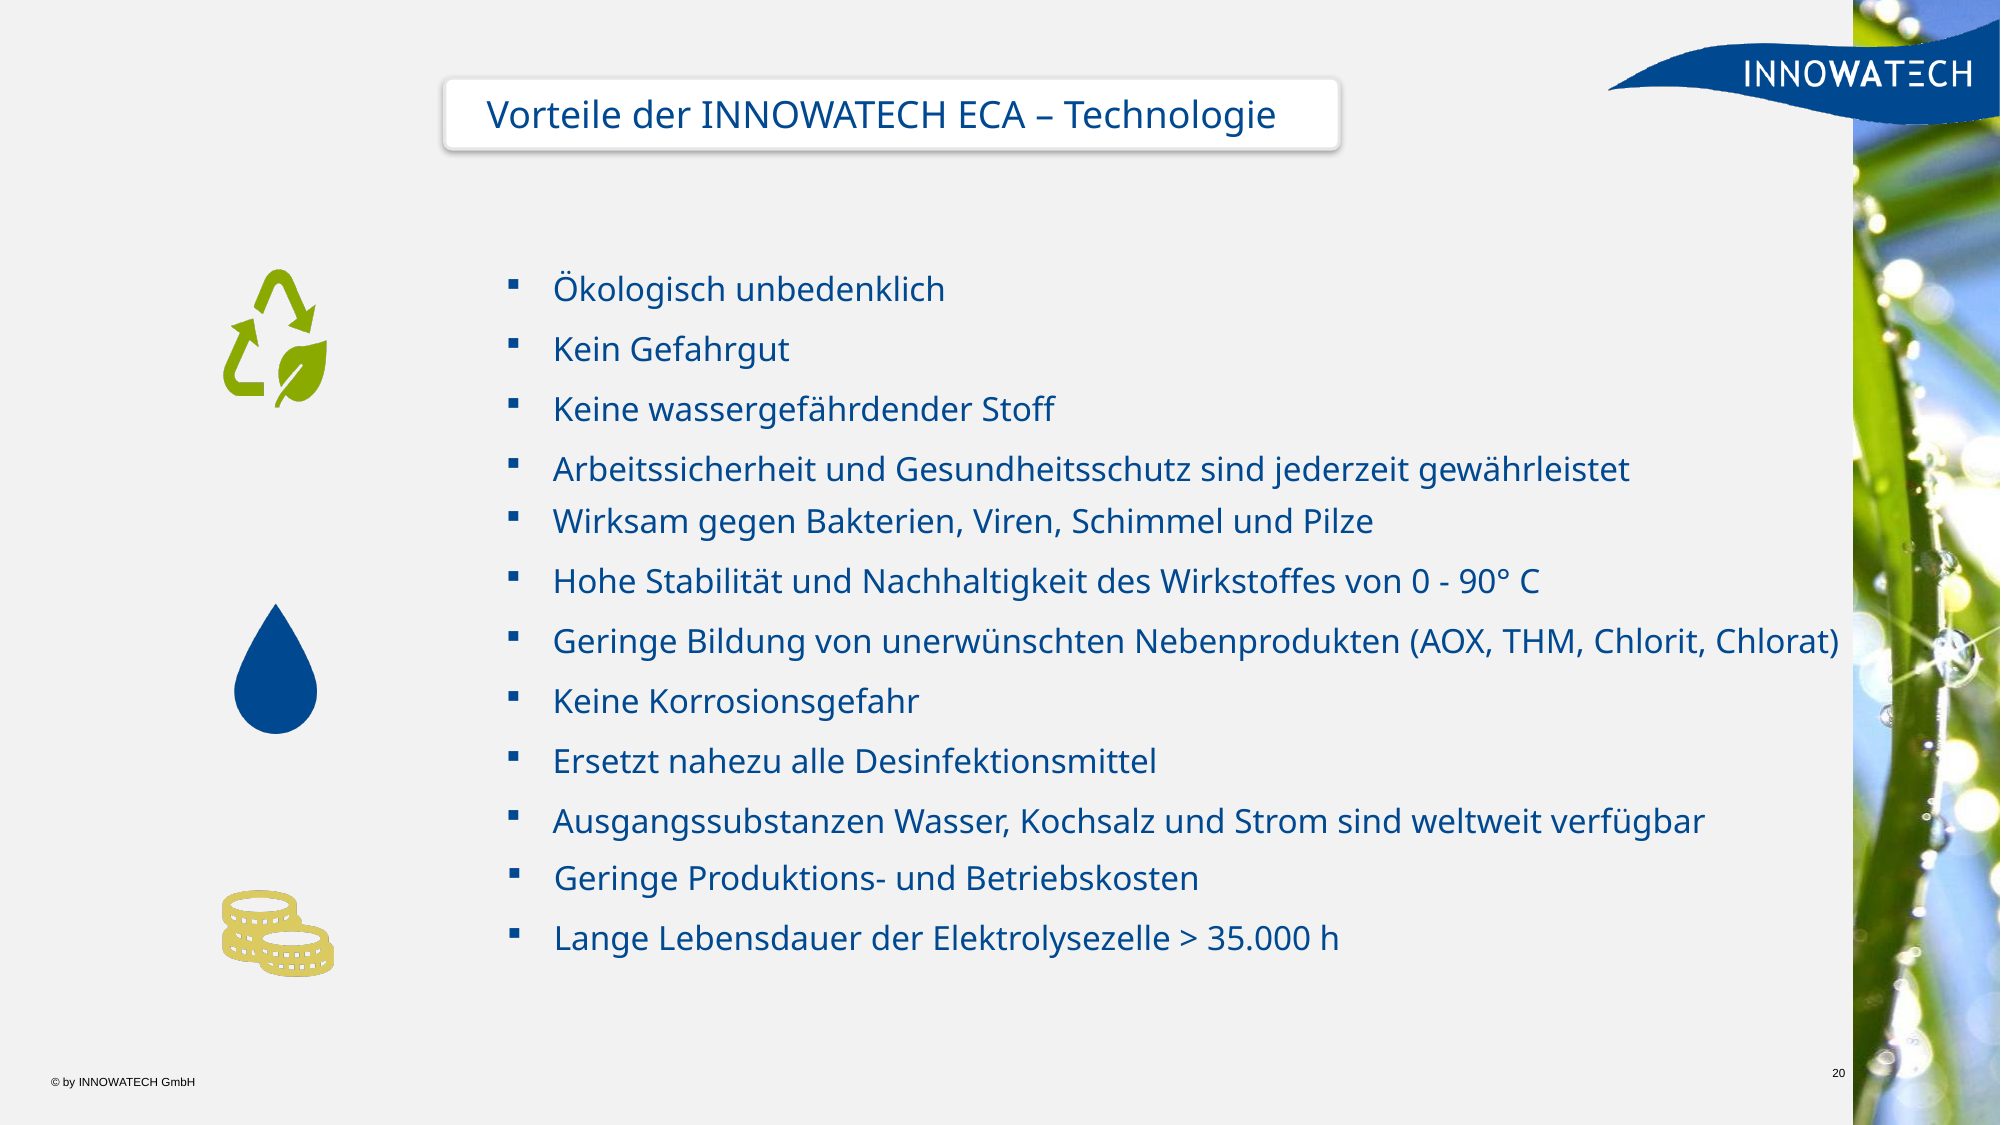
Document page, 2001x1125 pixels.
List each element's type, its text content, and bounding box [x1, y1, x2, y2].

text_box Vorteile der INNOWATECH ECA – Technologie [441, 74, 1343, 153]
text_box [196, 240, 1969, 992]
picture [1607, 0, 2000, 1125]
